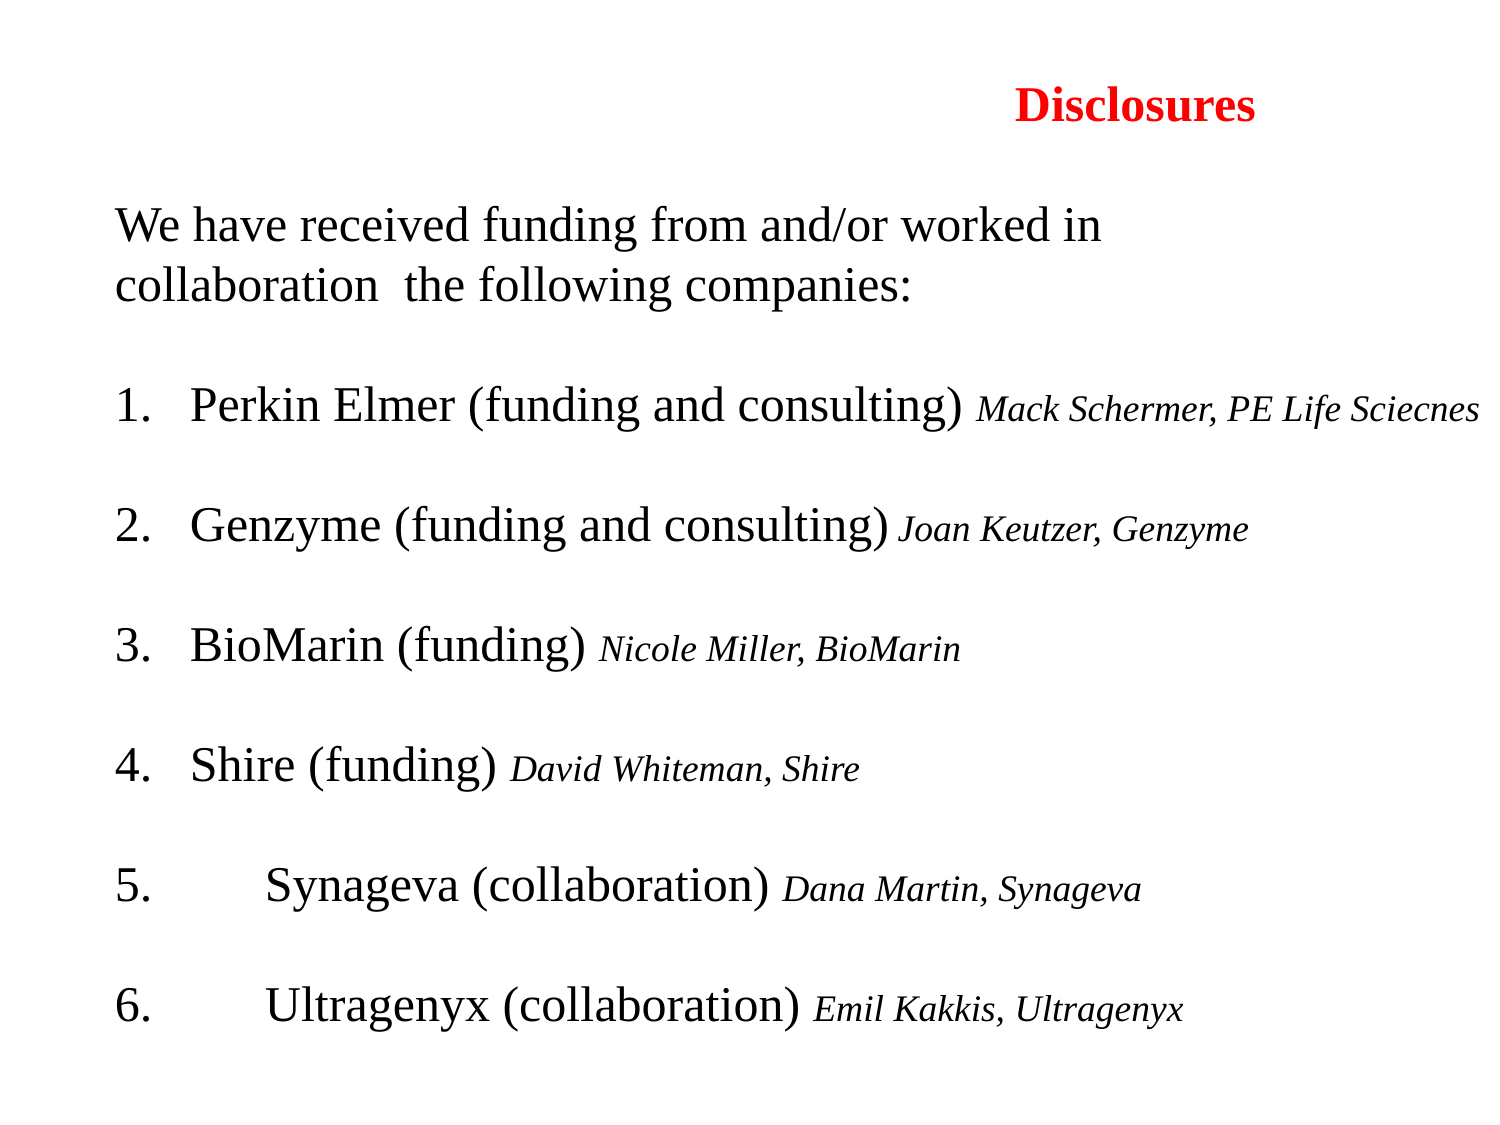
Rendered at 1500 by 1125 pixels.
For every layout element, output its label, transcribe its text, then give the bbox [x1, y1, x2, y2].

text_box Disclosures We have received funding from and/or worked in collaboration the following companies: Perkin Elmer (funding and consulting) Mack Schermer, PE Life Sciecnes Genzyme (funding and consulting) Joan Keutzer, Genzyme BioMarin (funding) Nicole Miller, BioMarin Shire (funding) David Whiteman, Shire 5. Synageva (collaboration) Dana Martin, Synageva 6. Ultragenyx (collaboration) Emil Kakkis, Ultragenyx [100, 0, 1496, 1125]
